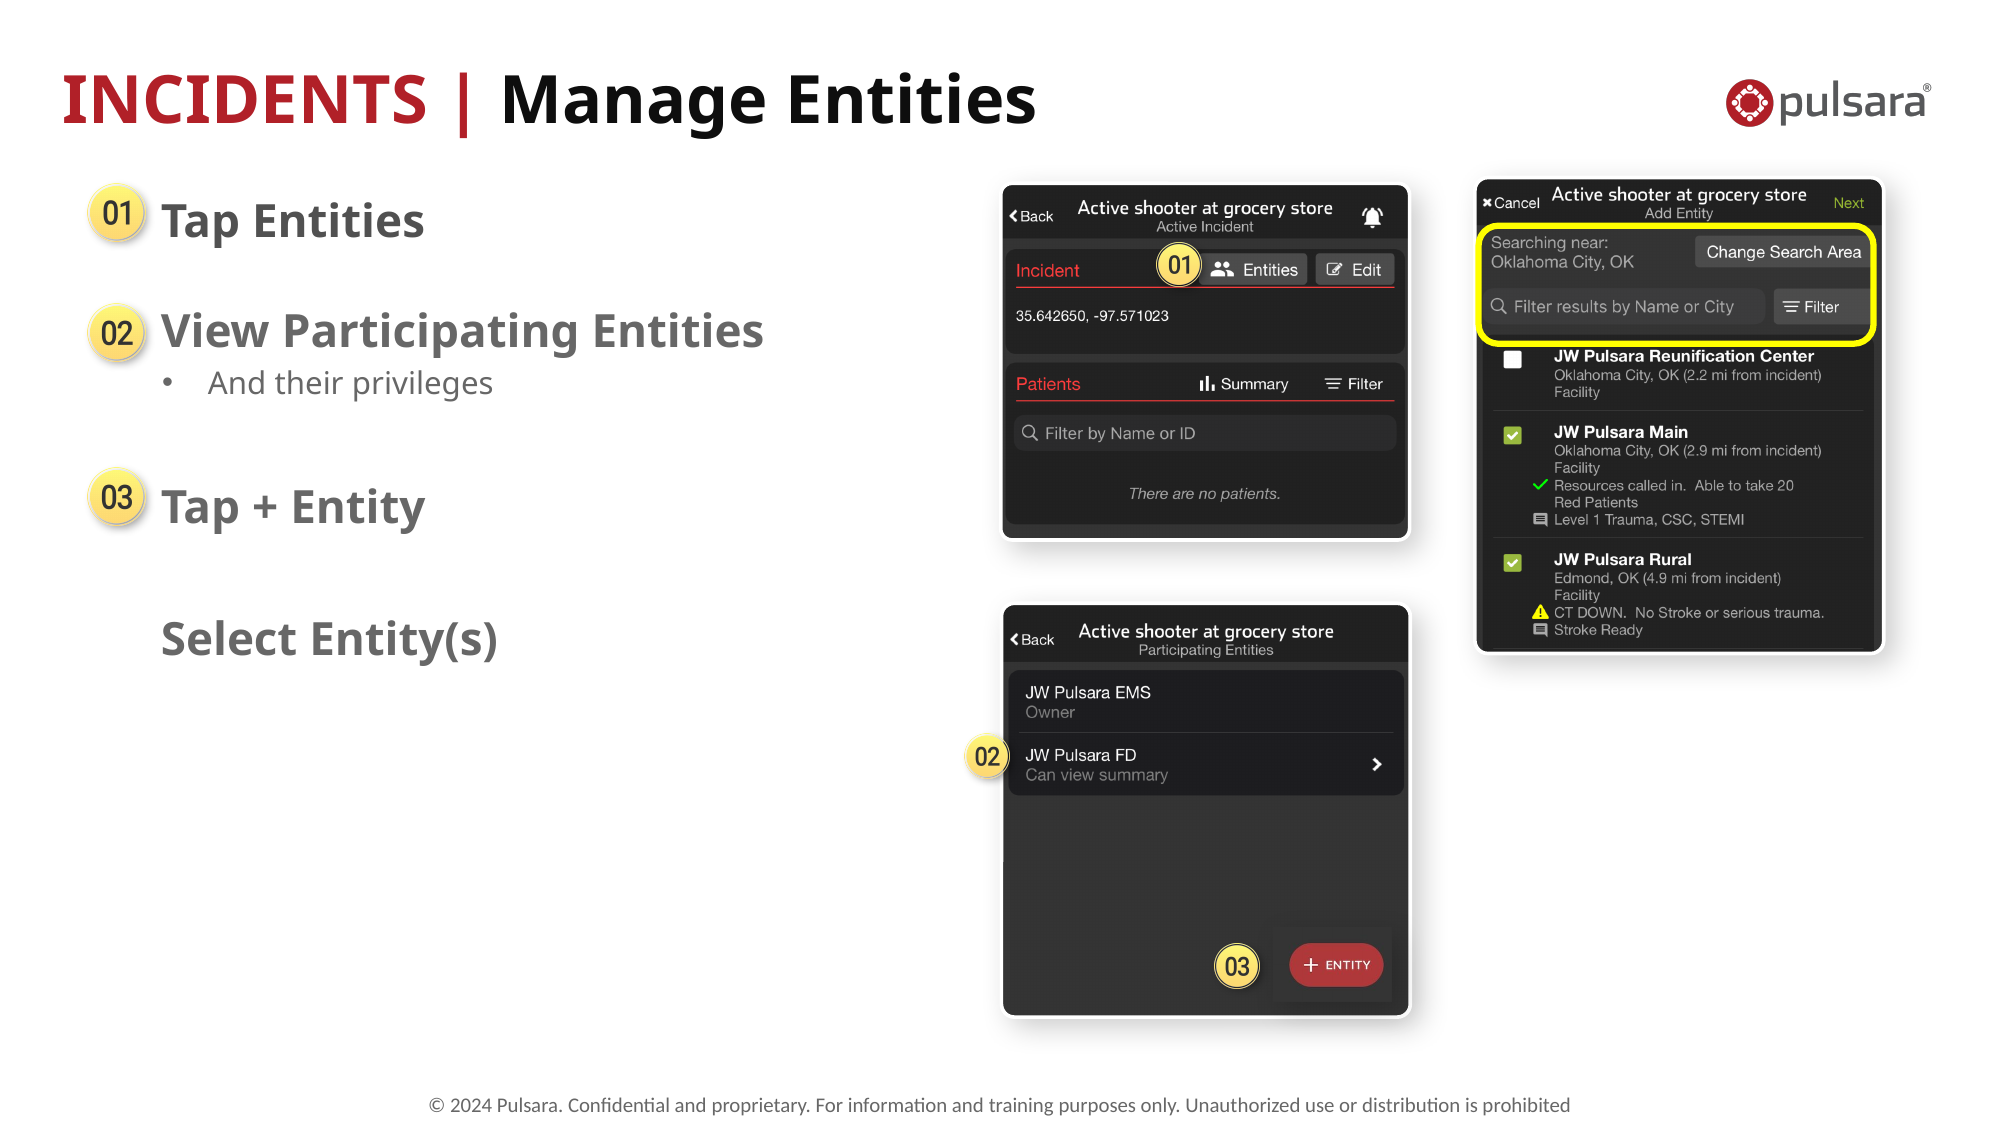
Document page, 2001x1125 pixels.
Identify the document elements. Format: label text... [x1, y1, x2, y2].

text_box INCIDENTS | Manage Entities [47, 49, 1260, 145]
picture [87, 467, 147, 526]
picture [1000, 183, 1410, 541]
picture [87, 183, 147, 243]
text_box Tap Entities View Participating Entities And their privileges Tap + Entity Select Entity(s) [145, 183, 936, 937]
picture [1474, 177, 1884, 654]
picture [964, 603, 1411, 1018]
picture [1723, 75, 1934, 131]
picture [87, 303, 147, 362]
